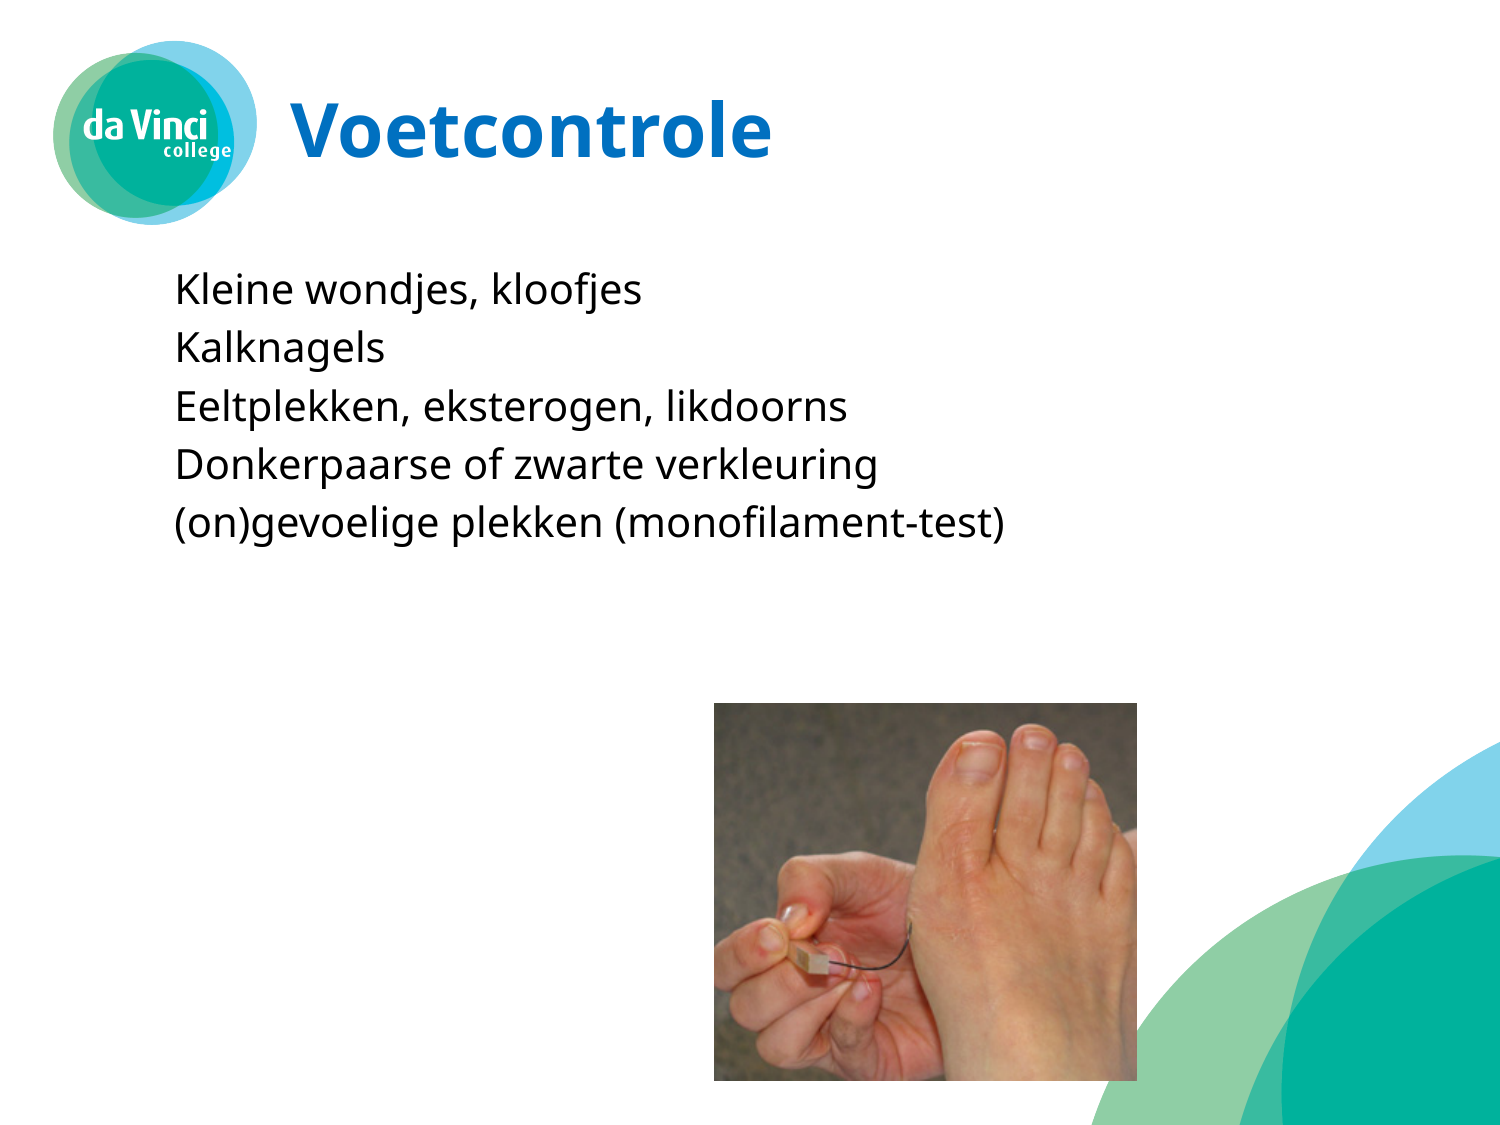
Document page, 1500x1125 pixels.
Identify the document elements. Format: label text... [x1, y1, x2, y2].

list Kleine wondjes, kloofjes Kalknagels Eeltplekken, eksterogen, likdoorns Donkerpaarse of zwarte verkleuring (on)gevoelige plekken (monofilament-test) [159, 255, 1425, 1005]
title Voetcontrole [275, 37, 1424, 180]
picture [0, 0, 1500, 1125]
